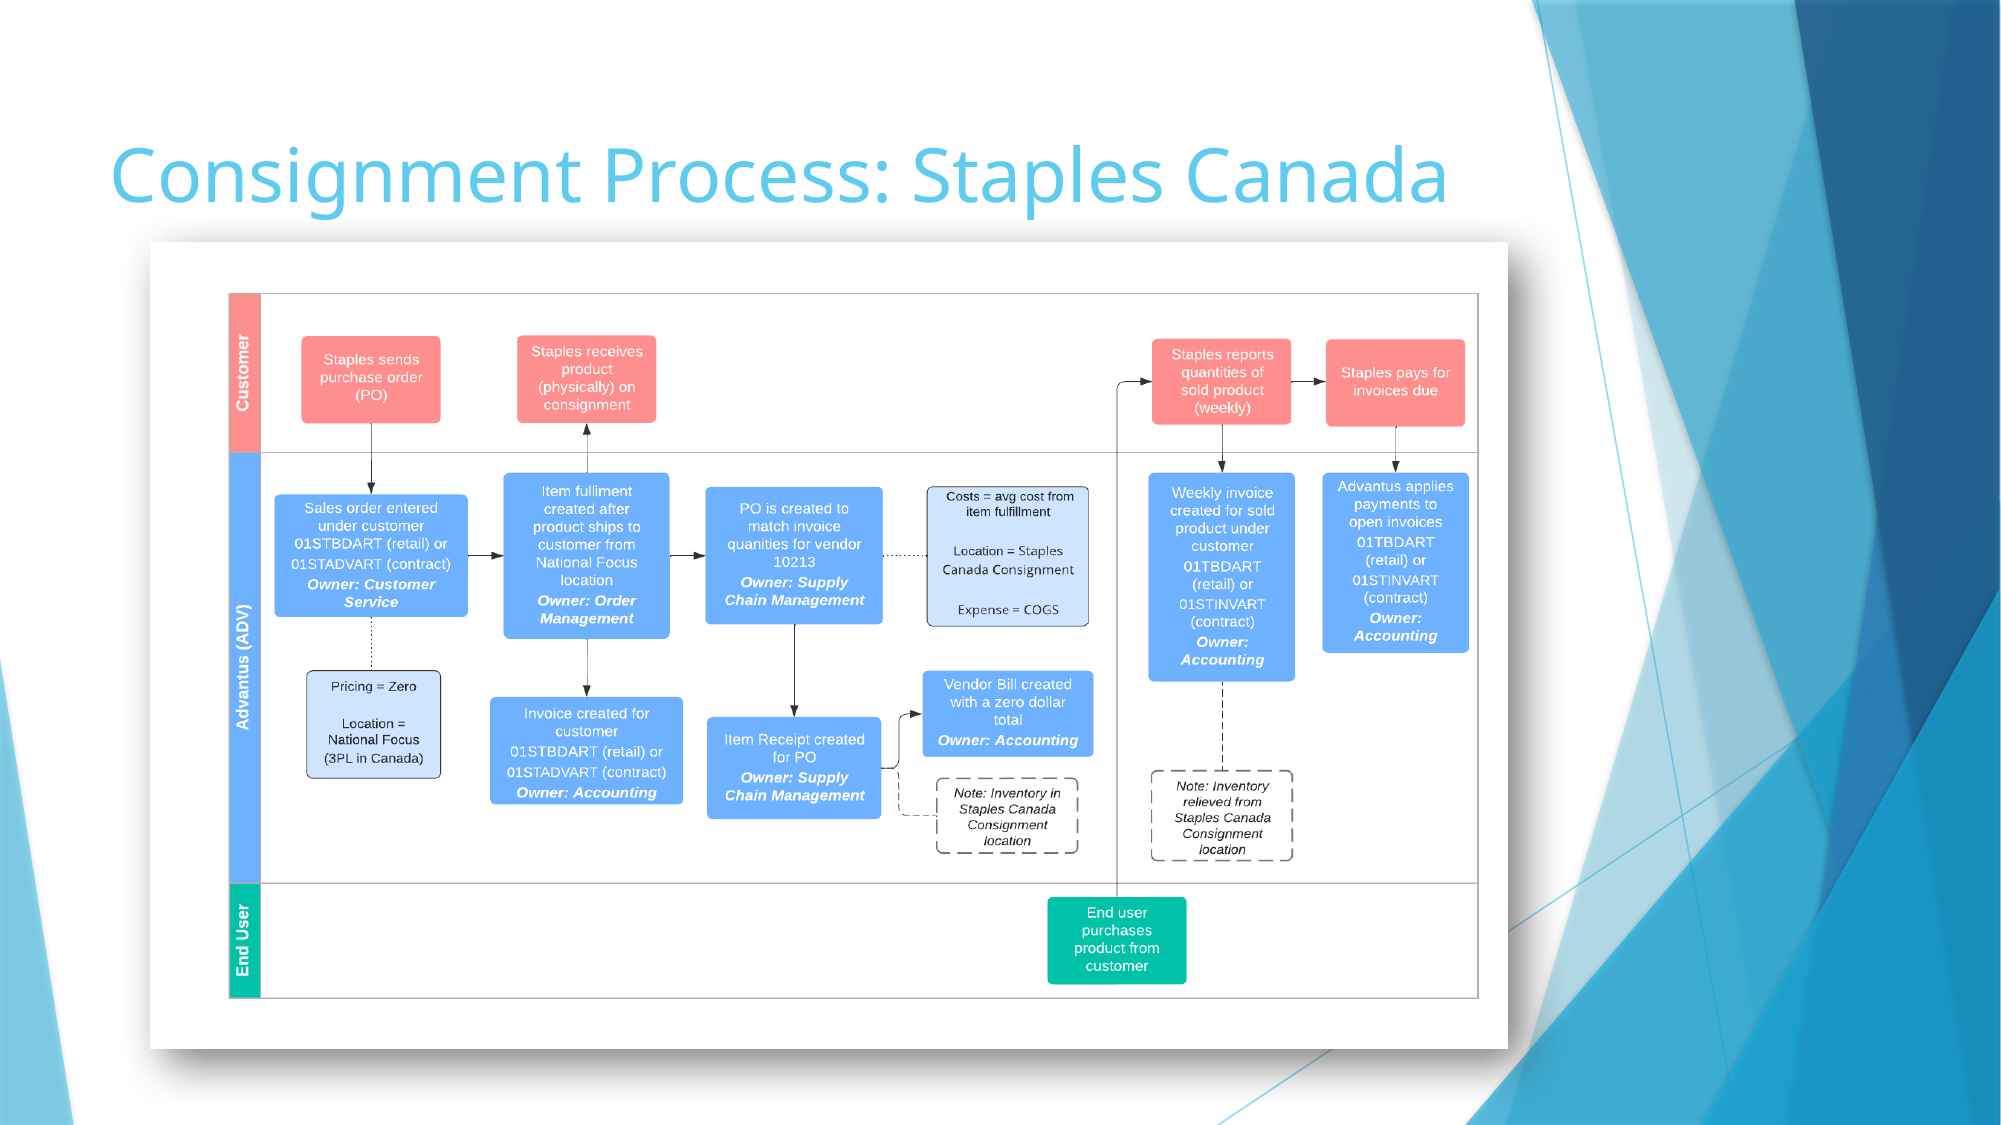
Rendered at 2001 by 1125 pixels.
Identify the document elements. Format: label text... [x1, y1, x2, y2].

picture [149, 242, 1508, 1049]
title Consignment Process: Staples Canada [94, 119, 1904, 244]
